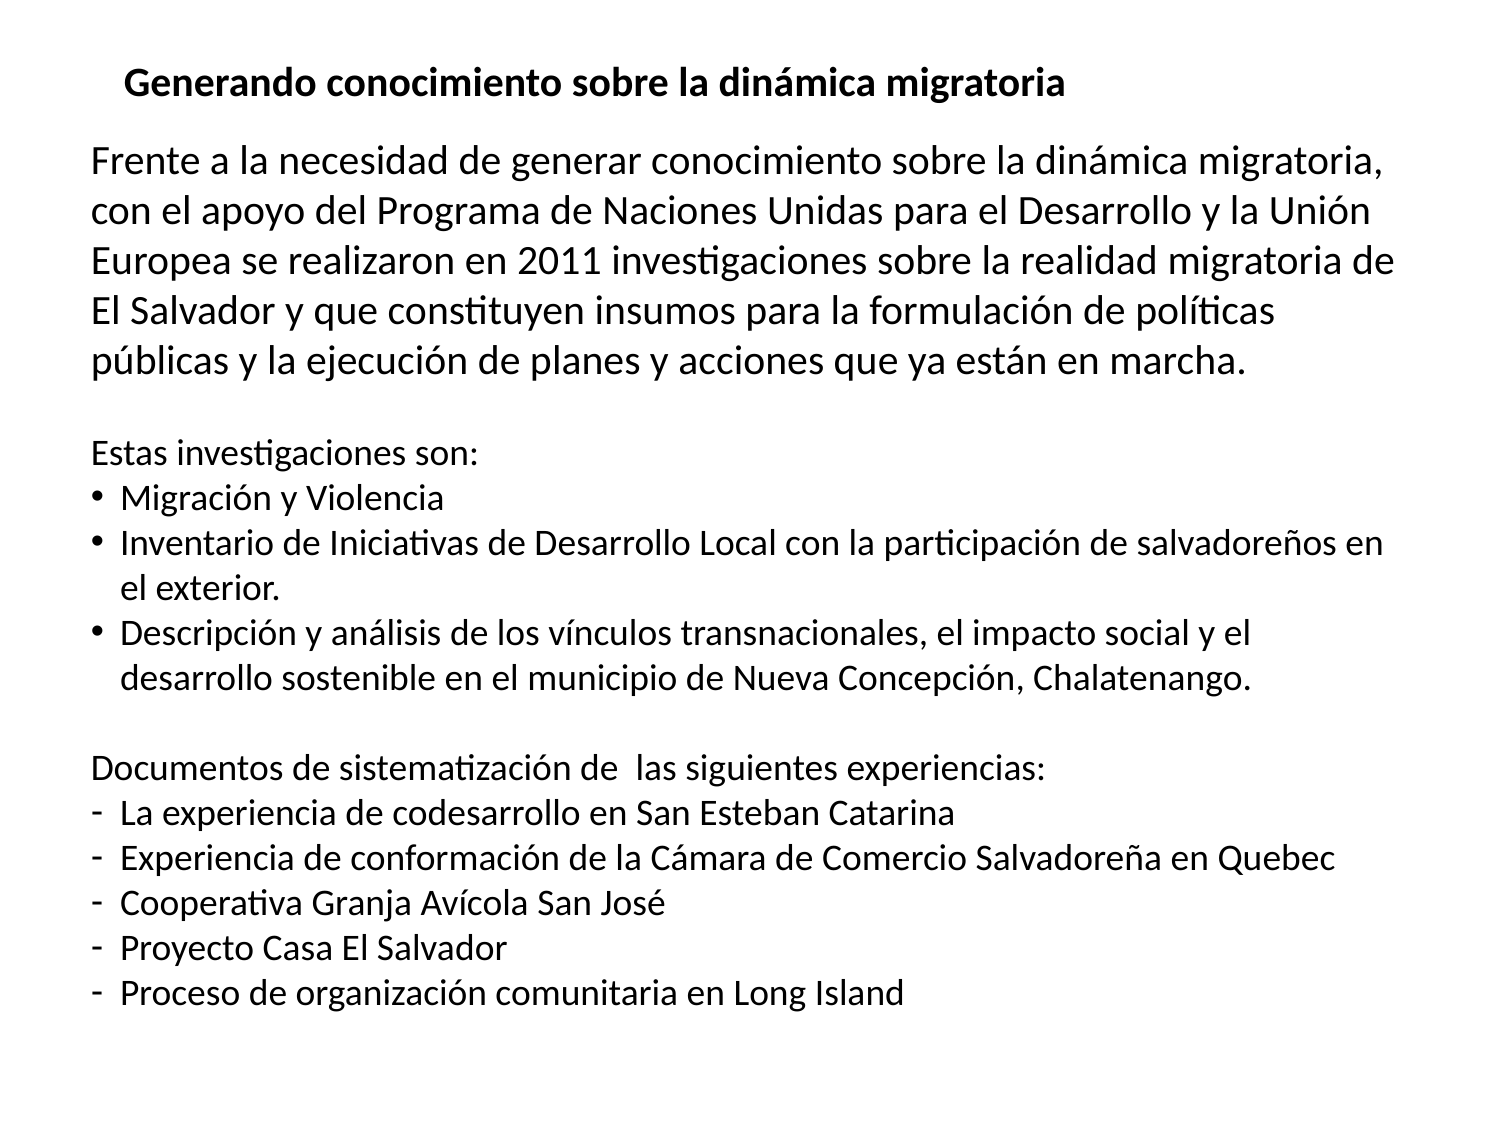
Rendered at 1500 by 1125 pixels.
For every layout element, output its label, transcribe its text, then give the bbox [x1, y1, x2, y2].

text_box Frente a la necesidad de generar conocimiento sobre la dinámica migratoria, con el apoyo del Programa de Naciones Unidas para el Desarrollo y la Unión Europea se realizaron en 2011 investigaciones sobre la realidad migratoria de El Salvador y que constituyen insumos para la formulación de políticas públicas y la ejecución de planes y acciones que ya están en marcha. Estas investigaciones son: Migración y Violencia Inventario de Iniciativas de Desarrollo Local con la participación de salvadoreños en el exterior. Descripción y análisis de los vínculos transnacionales, el impacto social y el desarrollo sostenible en el municipio de Nueva Concepción, Chalatenango. Documentos de sistematización de las siguientes experiencias: La experiencia de codesarrollo en San Esteban Catarina Experiencia de conformación de la Cámara de Comercio Salvadoreña en Quebec Cooperativa Granja Avícola San José Proyecto Casa El Salvador Proceso de organización comunitaria en Long Island [76, 125, 1424, 1021]
text_box Generando conocimiento sobre la dinámica migratoria [99, 46, 1401, 112]
